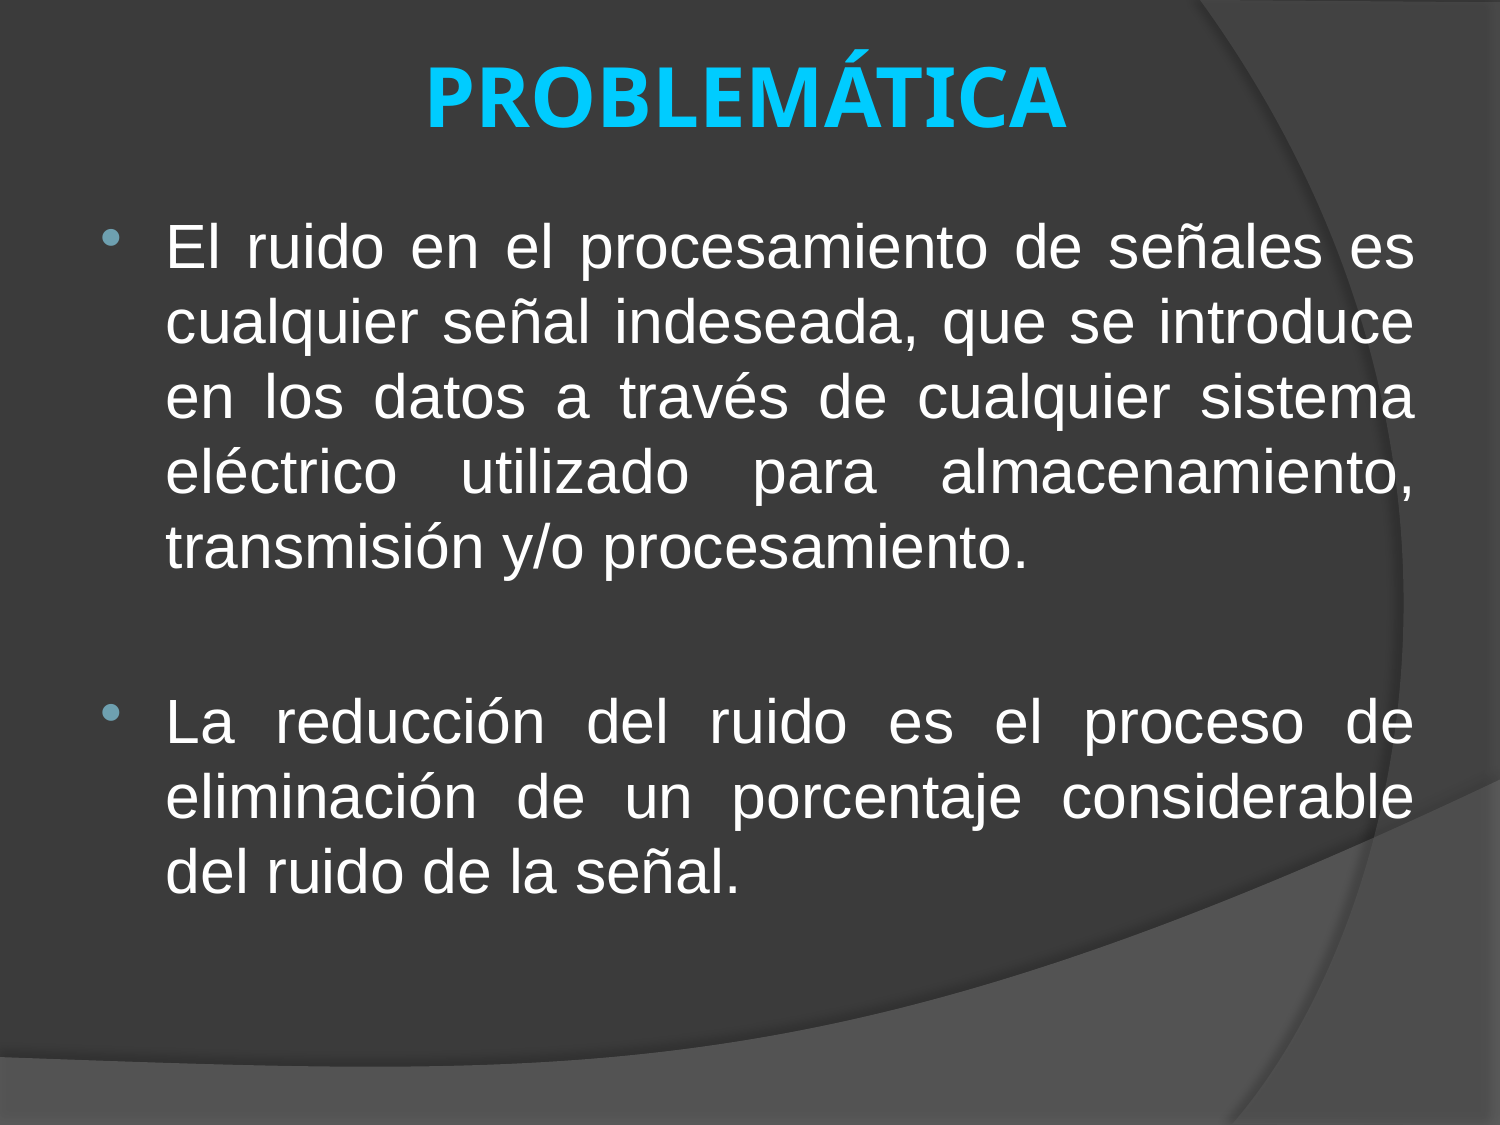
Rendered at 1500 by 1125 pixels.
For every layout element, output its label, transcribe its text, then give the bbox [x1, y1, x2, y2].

title PROBLEMÁTICA [70, 0, 1421, 188]
list El ruido en el procesamiento de señales es cualquier señal indeseada, que se introduce en los datos a través de cualquier sistema eléctrico utilizado para almacenamiento, transmisión y/o procesamiento. La reducción del ruido es el proceso de eliminación de un porcentaje considerable del ruido de la señal. [82, 199, 1432, 997]
